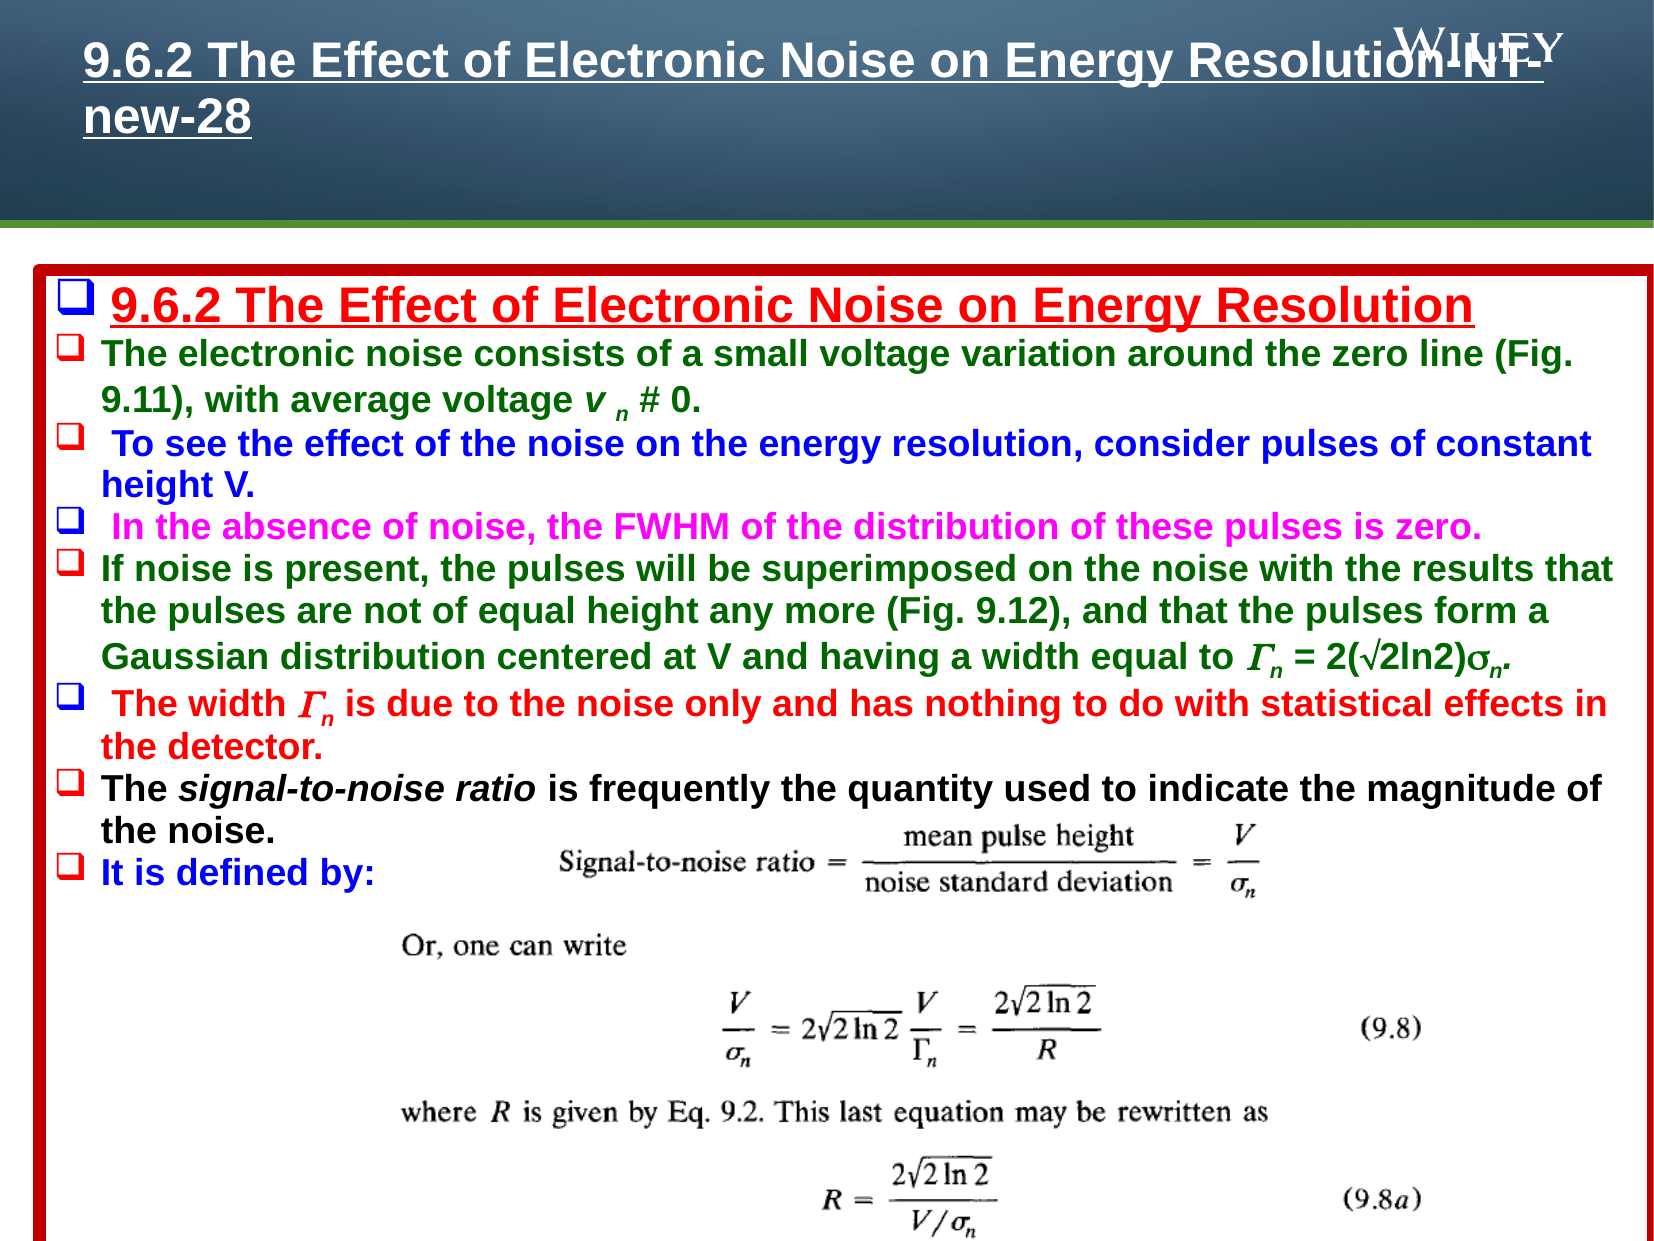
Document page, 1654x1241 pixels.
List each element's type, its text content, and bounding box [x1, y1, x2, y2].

picture [0, 0, 1654, 228]
text_box 9.6.2 The Effect of Electronic Noise on Energy Resolution The electronic noise consists of a small voltage variation around the zero line (Fig. 9.11), with average voltage v n # 0. To see the effect of the noise on the energy resolution, consider pulses of constant height V. In the absence of noise, the FWHM of the distribution of these pulses is zero. If noise is present, the pulses will be superimposed on the noise with the results that the pulses are not of equal height any more (Fig. 9.12), and that the pulses form a Gaussian distribution centered at V and having a width equal to n = 2(2ln2)n. The width n is due to the noise only and has nothing to do with statistical effects in the detector. The signal-to-noise ratio is frequently the quantity used to indicate the magnitude of the noise. It is defined by: This last equation may be rewritten as to show that the higher the signal-to-noise ratio is, the better the resolution becomes (other things being equal, of course). [39, 270, 1654, 1241]
picture [390, 816, 1502, 1241]
title 9.6.2 The Effect of Electronic Noise on Energy Resolution-NT-new-28 [82, 49, 1570, 209]
